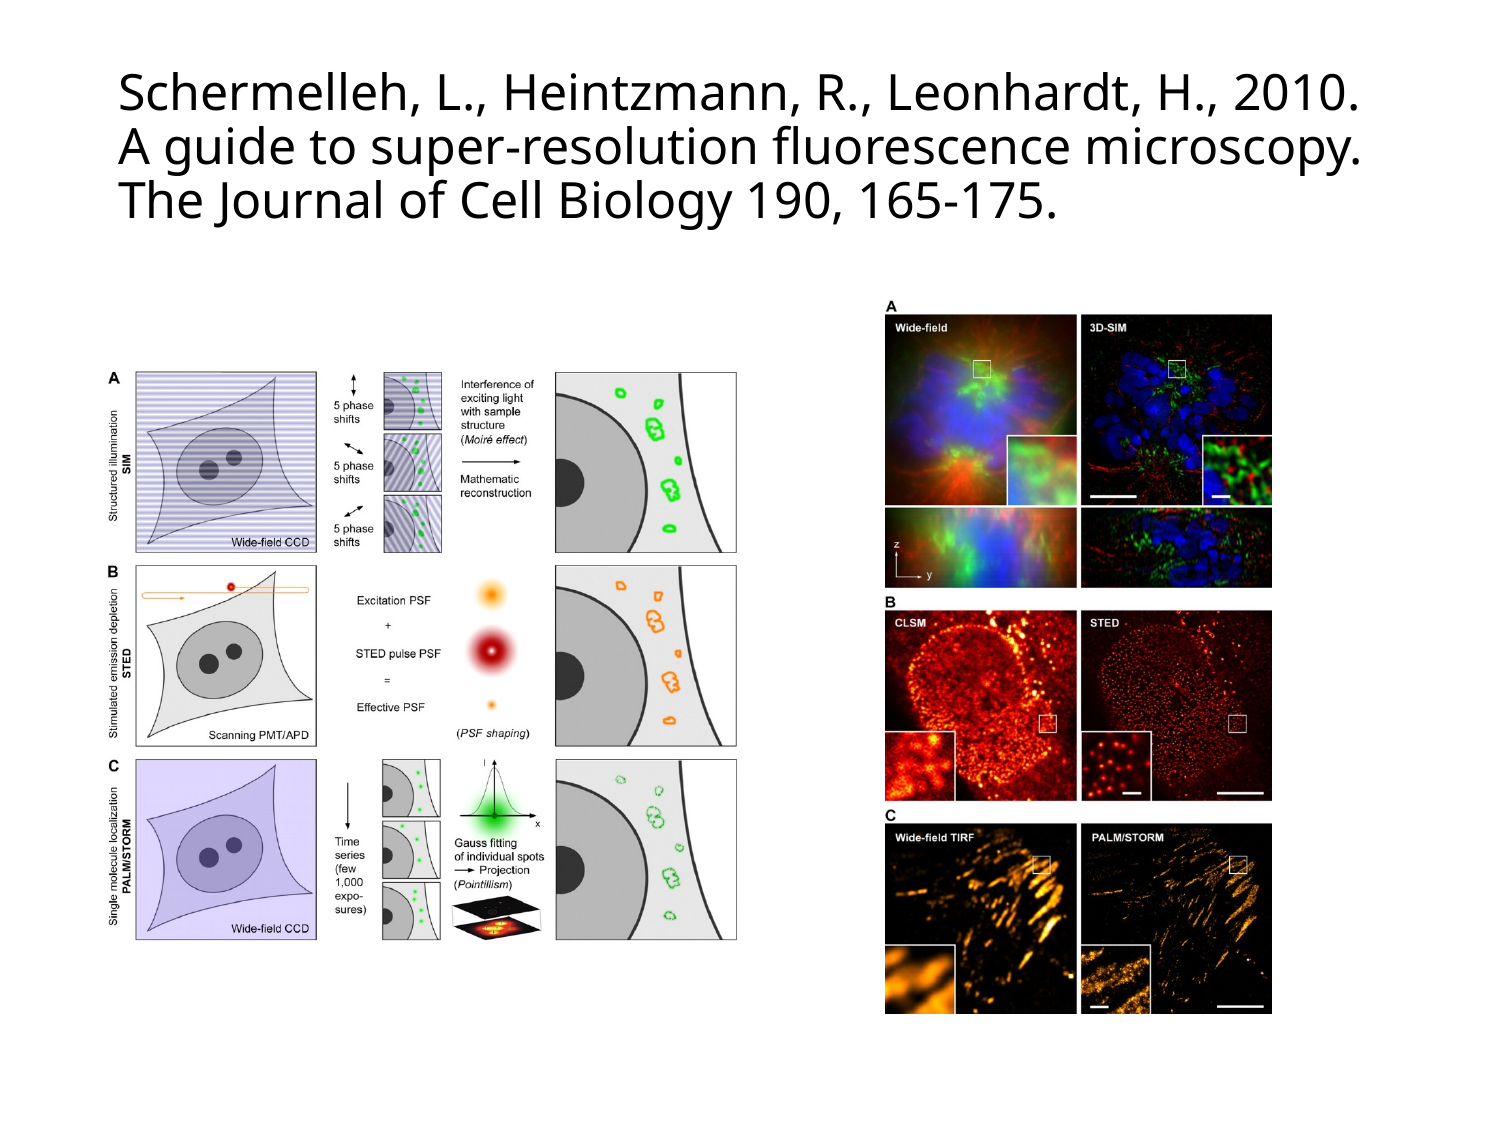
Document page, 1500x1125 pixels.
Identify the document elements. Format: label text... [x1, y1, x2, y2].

title Schermelleh, L., Heintzmann, R., Leonhardt, H., 2010. A guide to super-resolution fluorescence microscopy. The Journal of Cell Biology 190, 165-175. [103, 59, 1397, 278]
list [103, 366, 741, 946]
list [885, 299, 1272, 1014]
